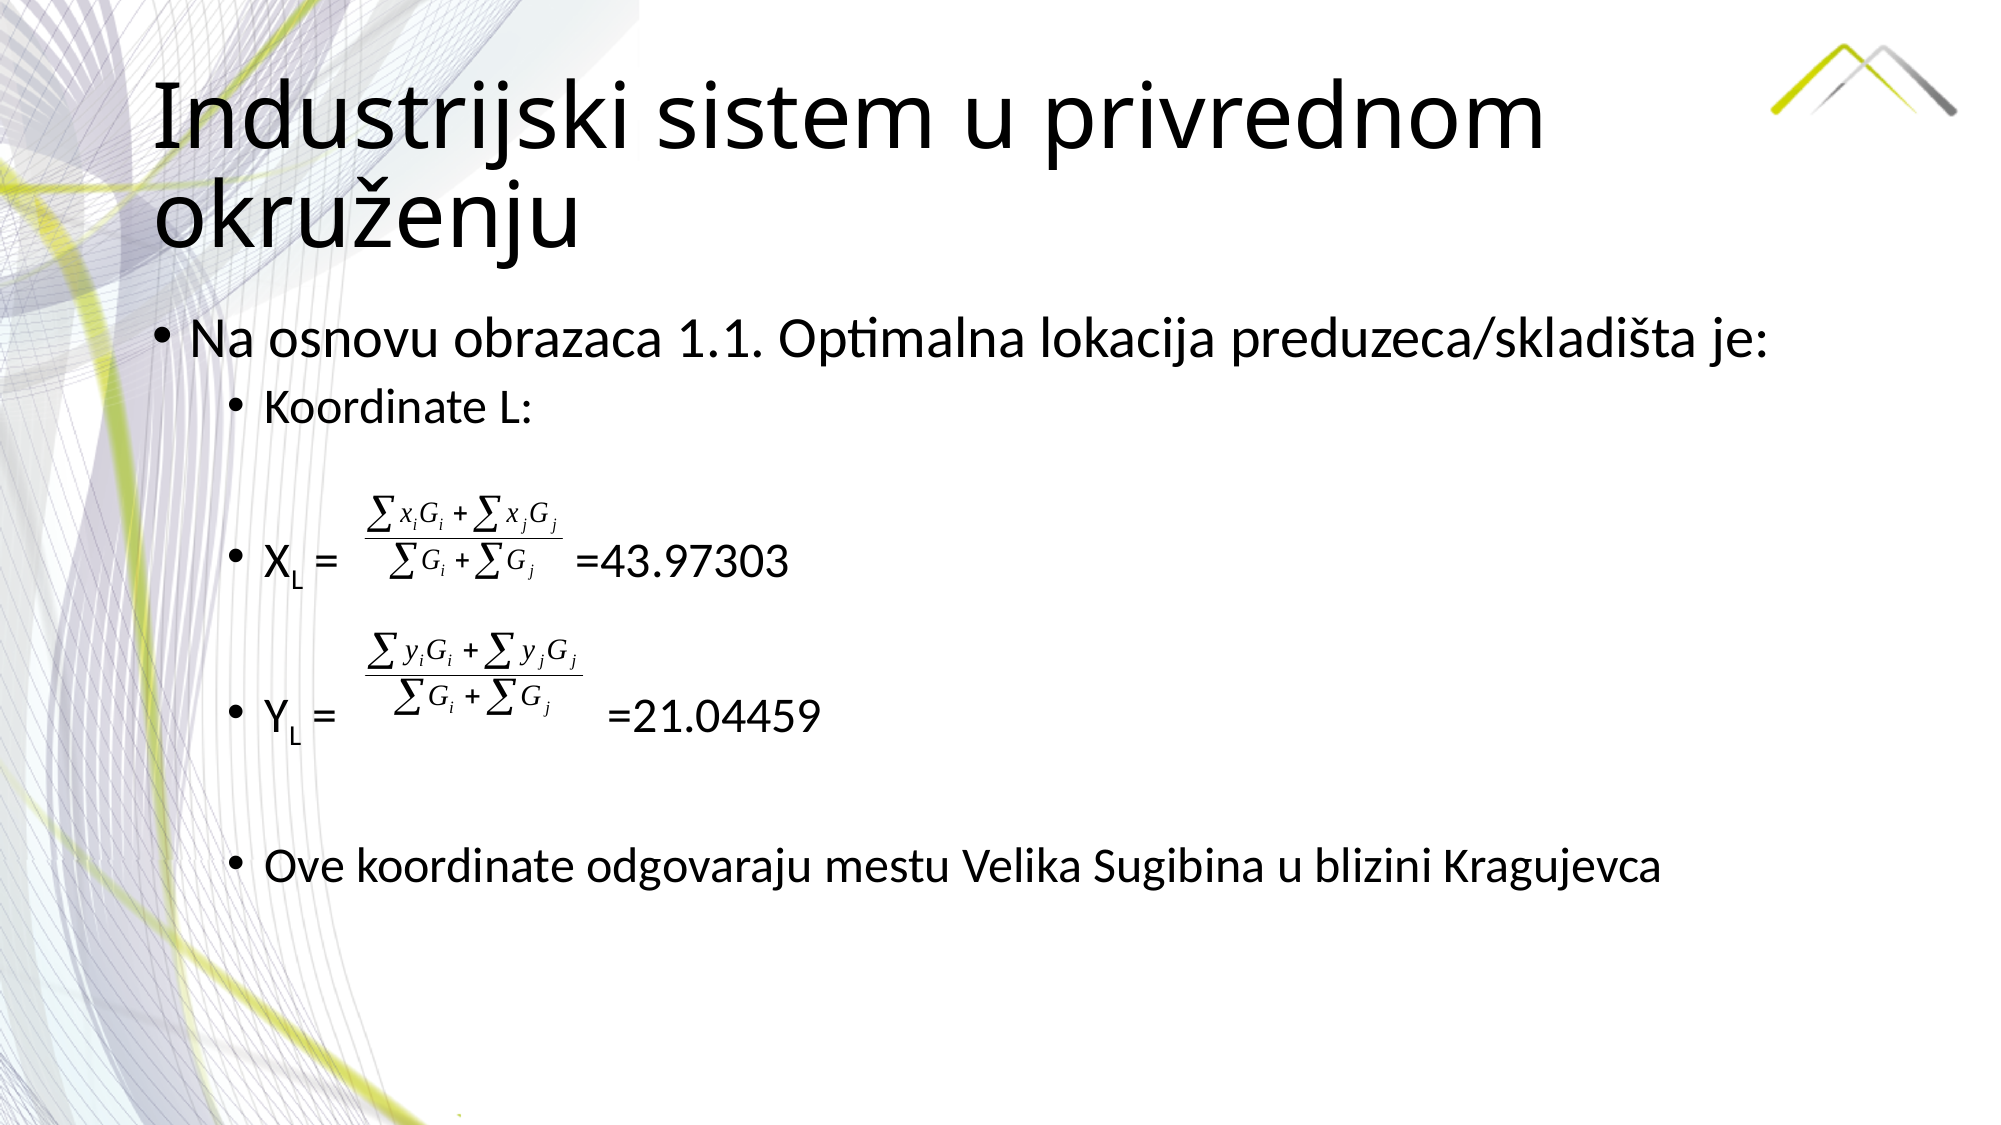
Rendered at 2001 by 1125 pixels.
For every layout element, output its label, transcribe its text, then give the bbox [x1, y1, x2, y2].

picture [0, 0, 661, 1125]
list Na osnovu obrazaca 1.1. Optimalna lokacija preduzeca/skladišta je: Koordinate L: XL = =43.97303 YL = =21.04459 Ove koordinate odgovaraju mestu Velika Sugibina u blizini Kragujevca [137, 299, 1863, 1014]
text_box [360, 491, 568, 586]
picture [1718, 0, 2000, 167]
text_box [360, 628, 590, 722]
title Industrijski sistem u privrednom okruženju [137, 59, 1863, 278]
